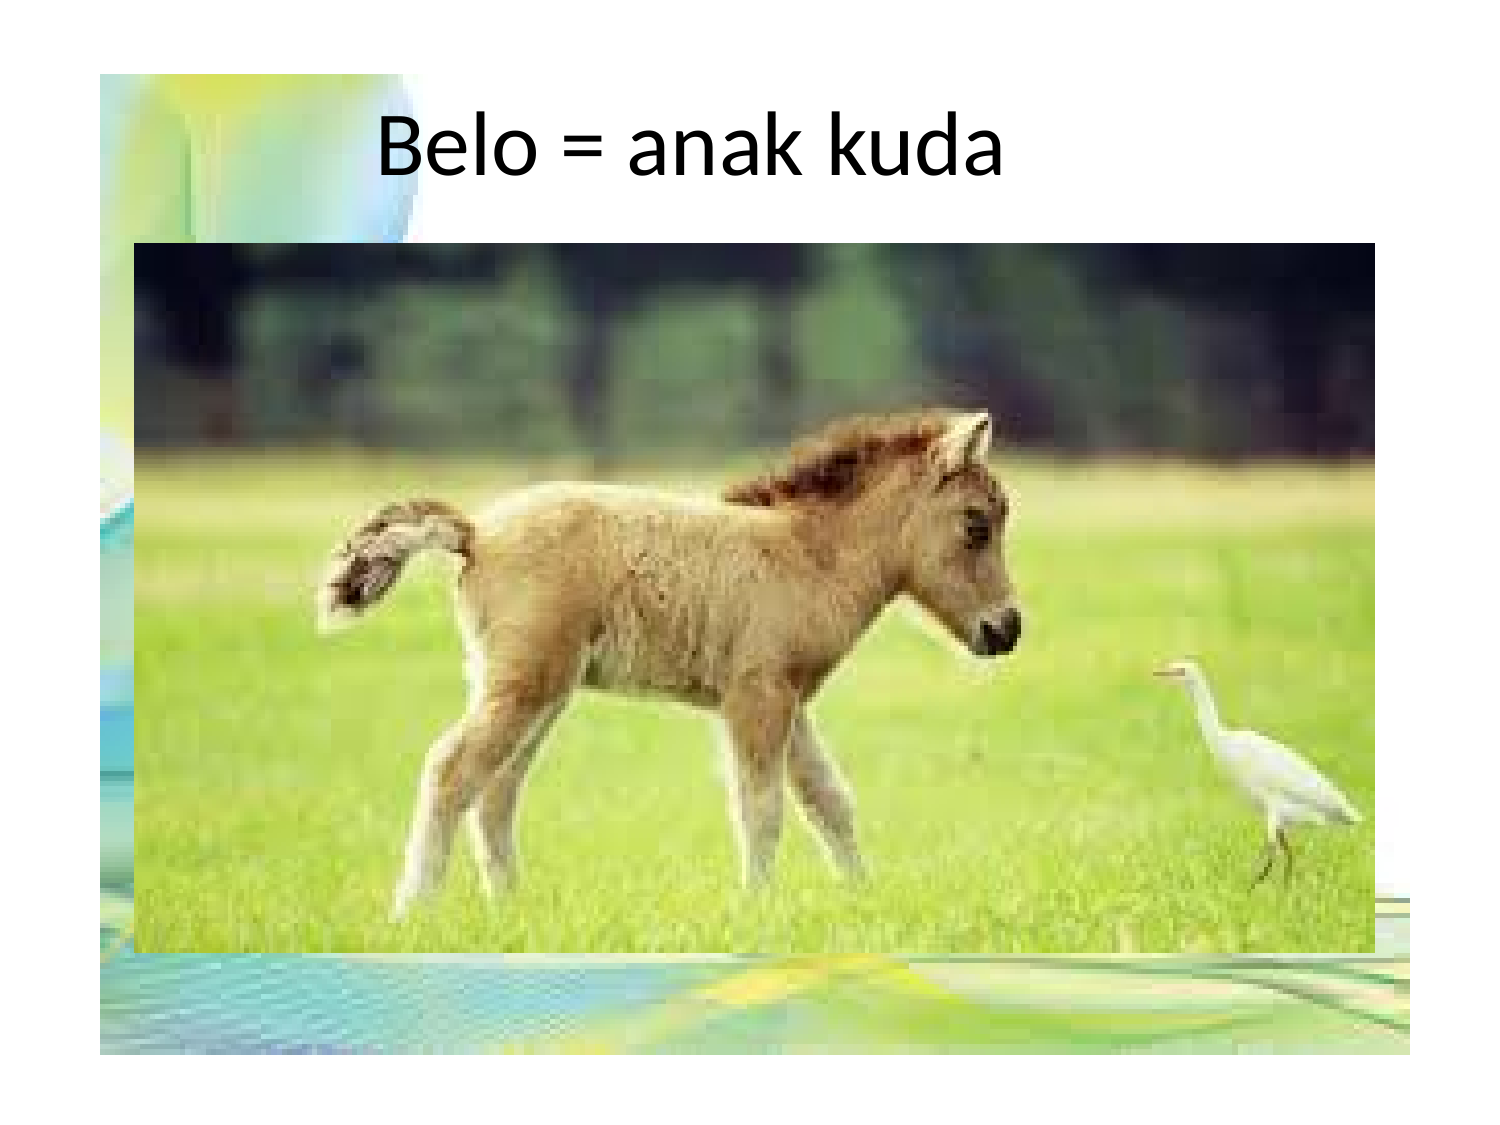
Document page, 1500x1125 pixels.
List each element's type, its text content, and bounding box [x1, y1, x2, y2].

picture [99, 73, 1410, 1055]
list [134, 243, 1375, 953]
title Belo = anak kuda [75, 45, 1425, 233]
